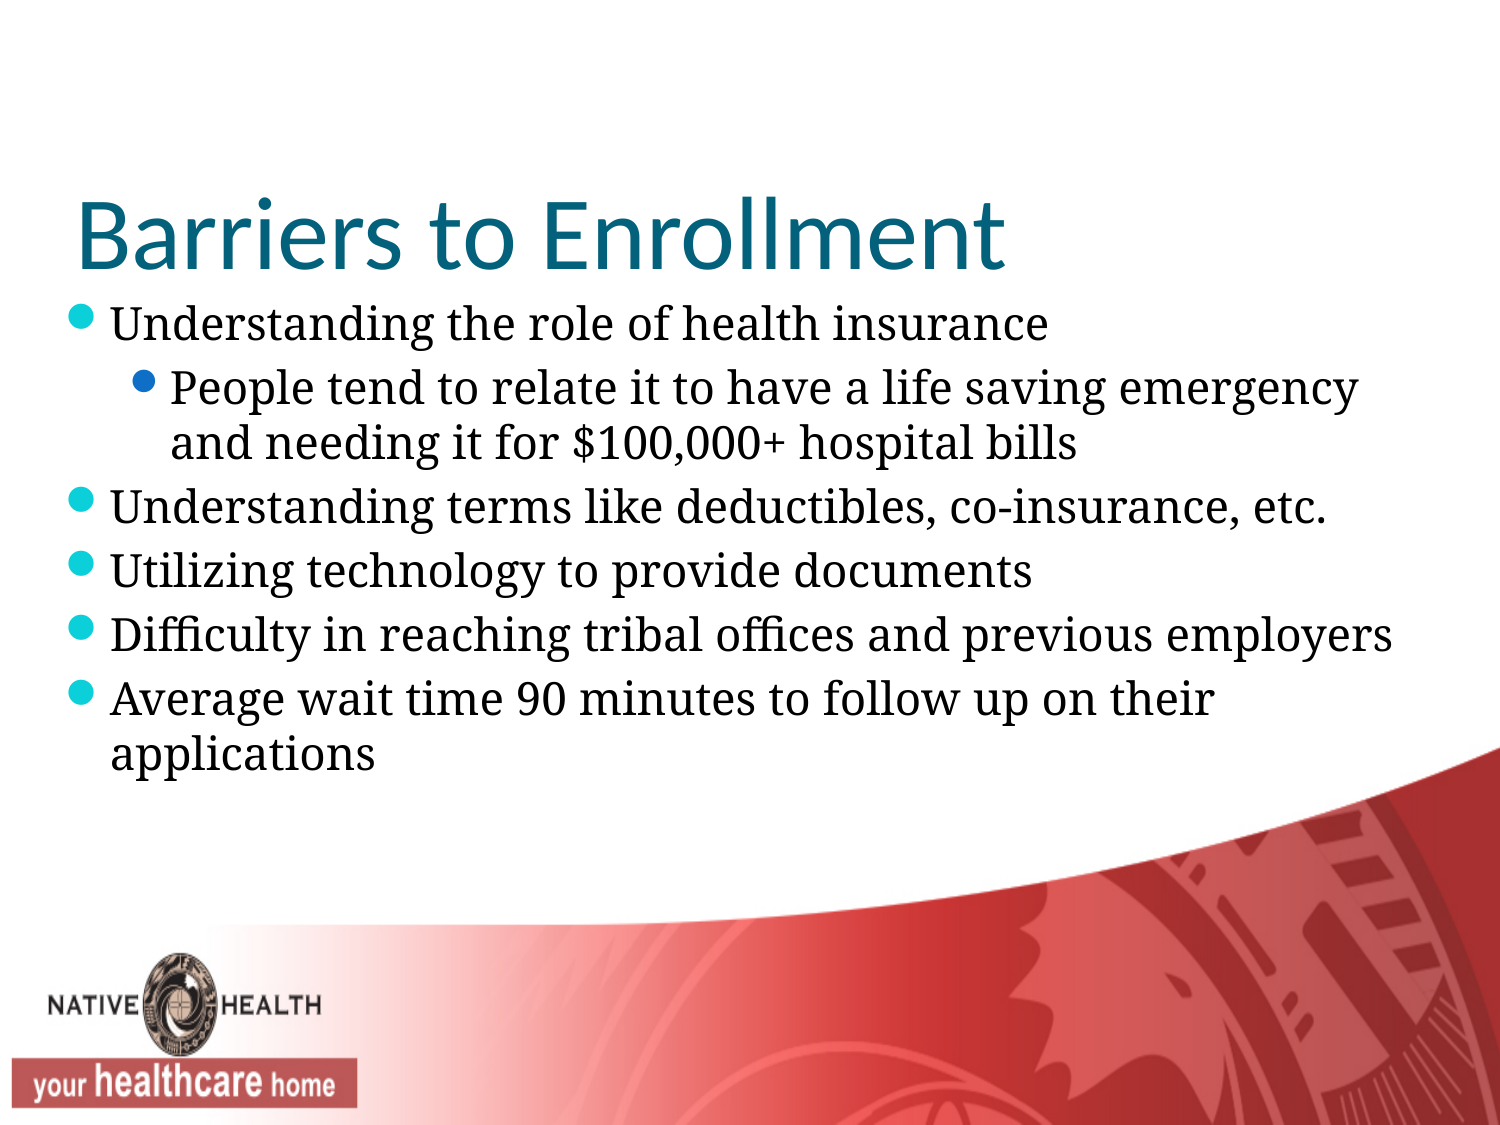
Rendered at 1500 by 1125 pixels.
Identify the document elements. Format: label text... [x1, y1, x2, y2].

list Understanding the role of health insurance People tend to relate it to have a life saving emergency and needing it for $100,000+ hospital bills Understanding terms like deductibles, co-insurance, etc. Utilizing technology to provide documents Difficulty in reaching tribal offices and previous employers Average wait time 90 minutes to follow up on their applications [50, 287, 1425, 919]
picture [0, 0, 1500, 1125]
title Barriers to Enrollment [75, 149, 1425, 287]
